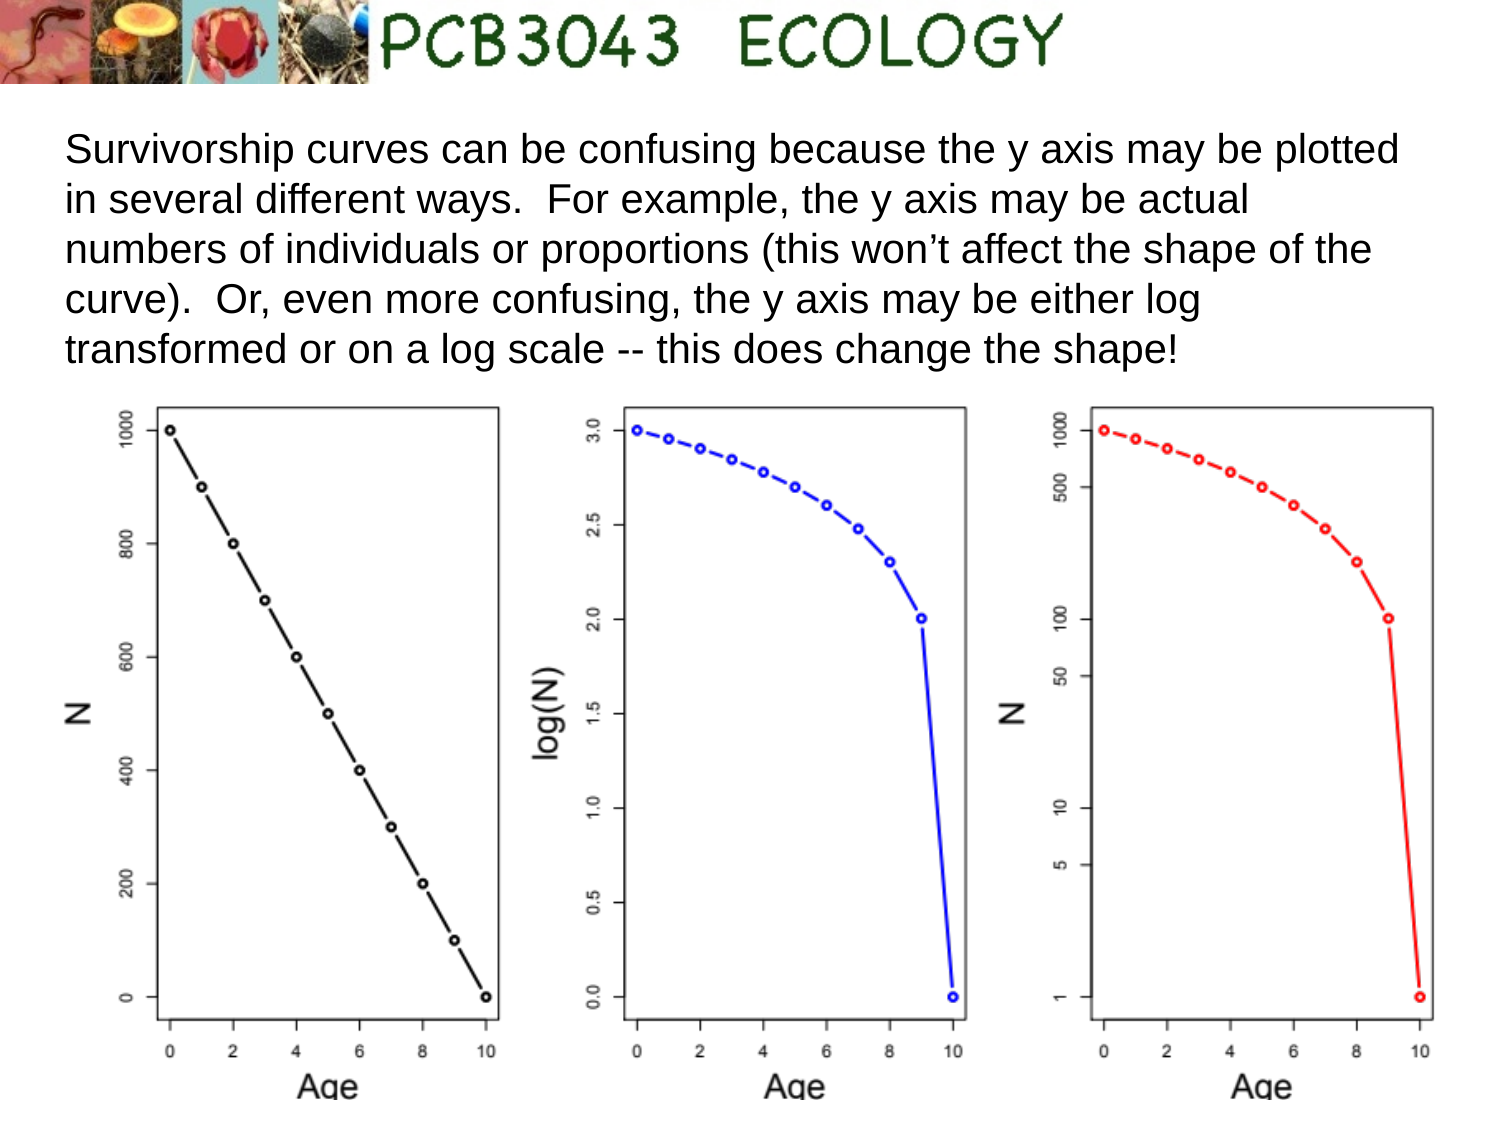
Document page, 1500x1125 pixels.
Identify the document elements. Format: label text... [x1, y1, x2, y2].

picture [0, 0, 1088, 84]
picture [53, 387, 1451, 1101]
text_box Survivorship curves can be confusing because the y axis may be plotted in several different ways. For example, the y axis may be actual numbers of individuals or proportions (this won’t affect the shape of the curve). Or, even more confusing, the y axis may be either log transformed or on a log scale -- this does change the shape! [49, 114, 1435, 380]
